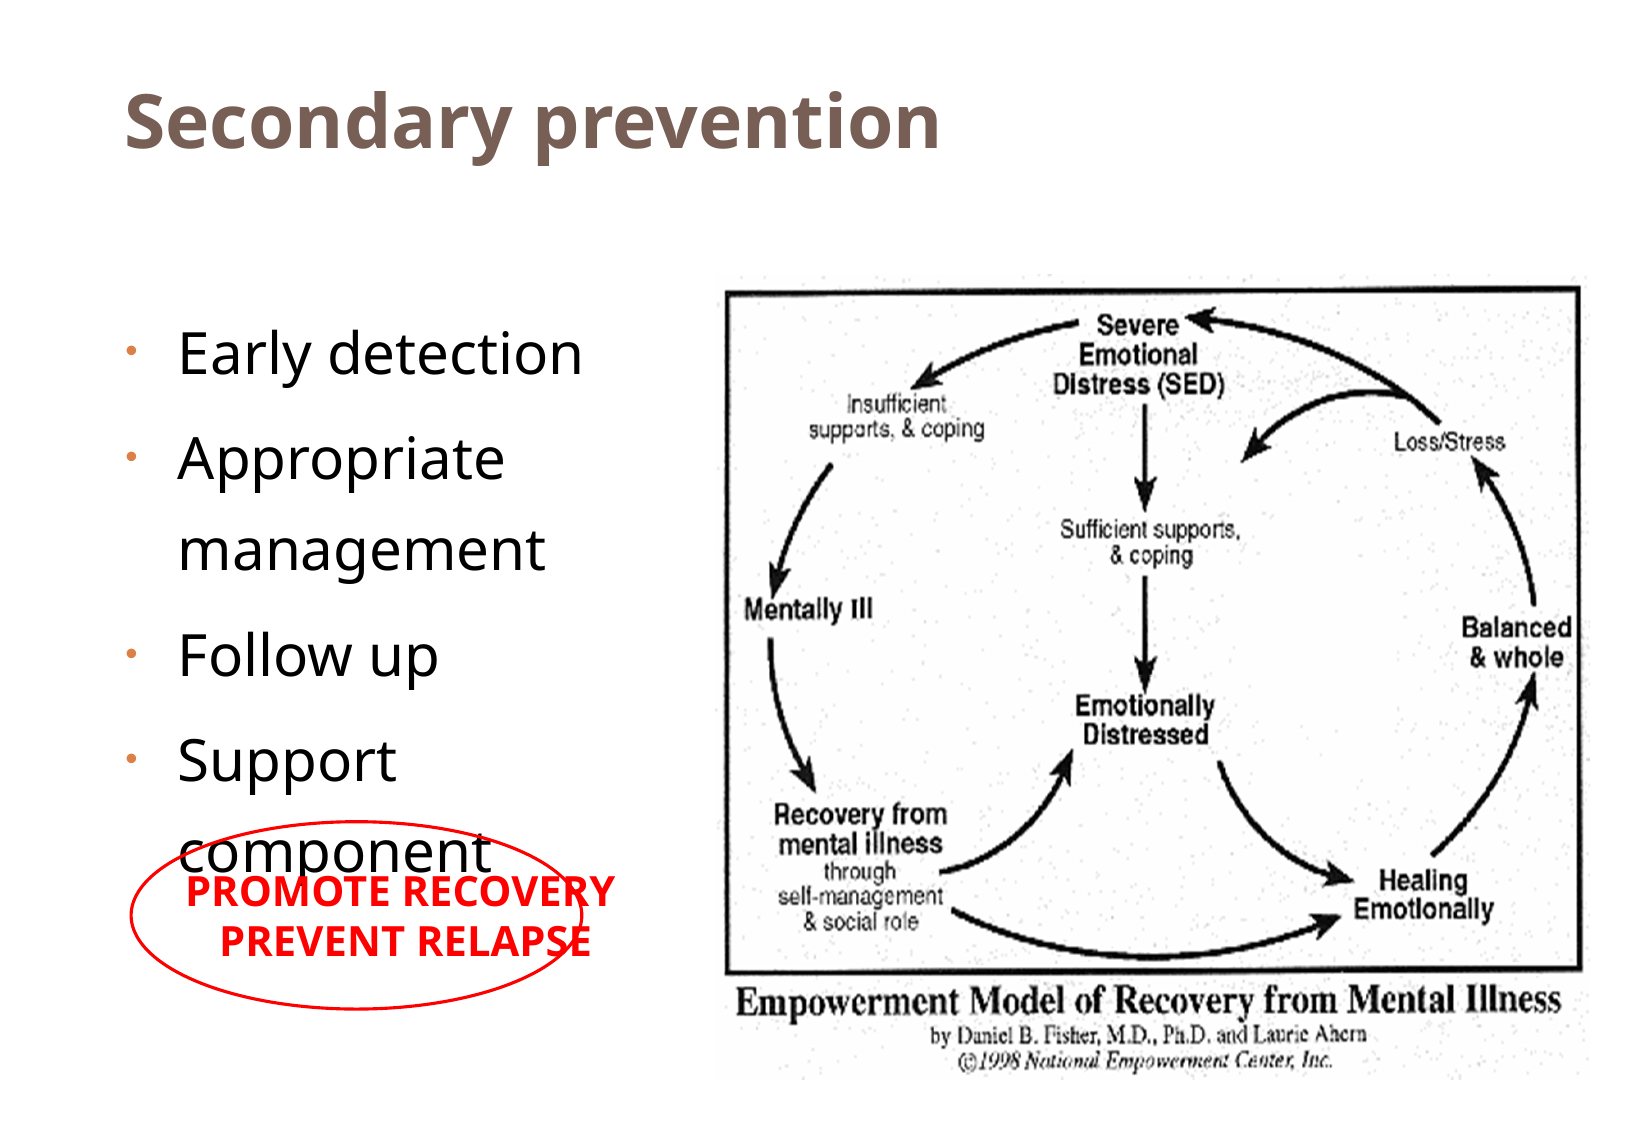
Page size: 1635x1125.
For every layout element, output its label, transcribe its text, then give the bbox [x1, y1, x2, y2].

picture [714, 274, 1590, 1080]
list Early detection Appropriate management Follow up Support component [110, 287, 685, 1088]
text_box [129, 820, 584, 1011]
text_box PROMOTE RECOVERY PREVENT RELAPSE [538, 857, 642, 973]
title Secondary prevention [109, 37, 1568, 200]
